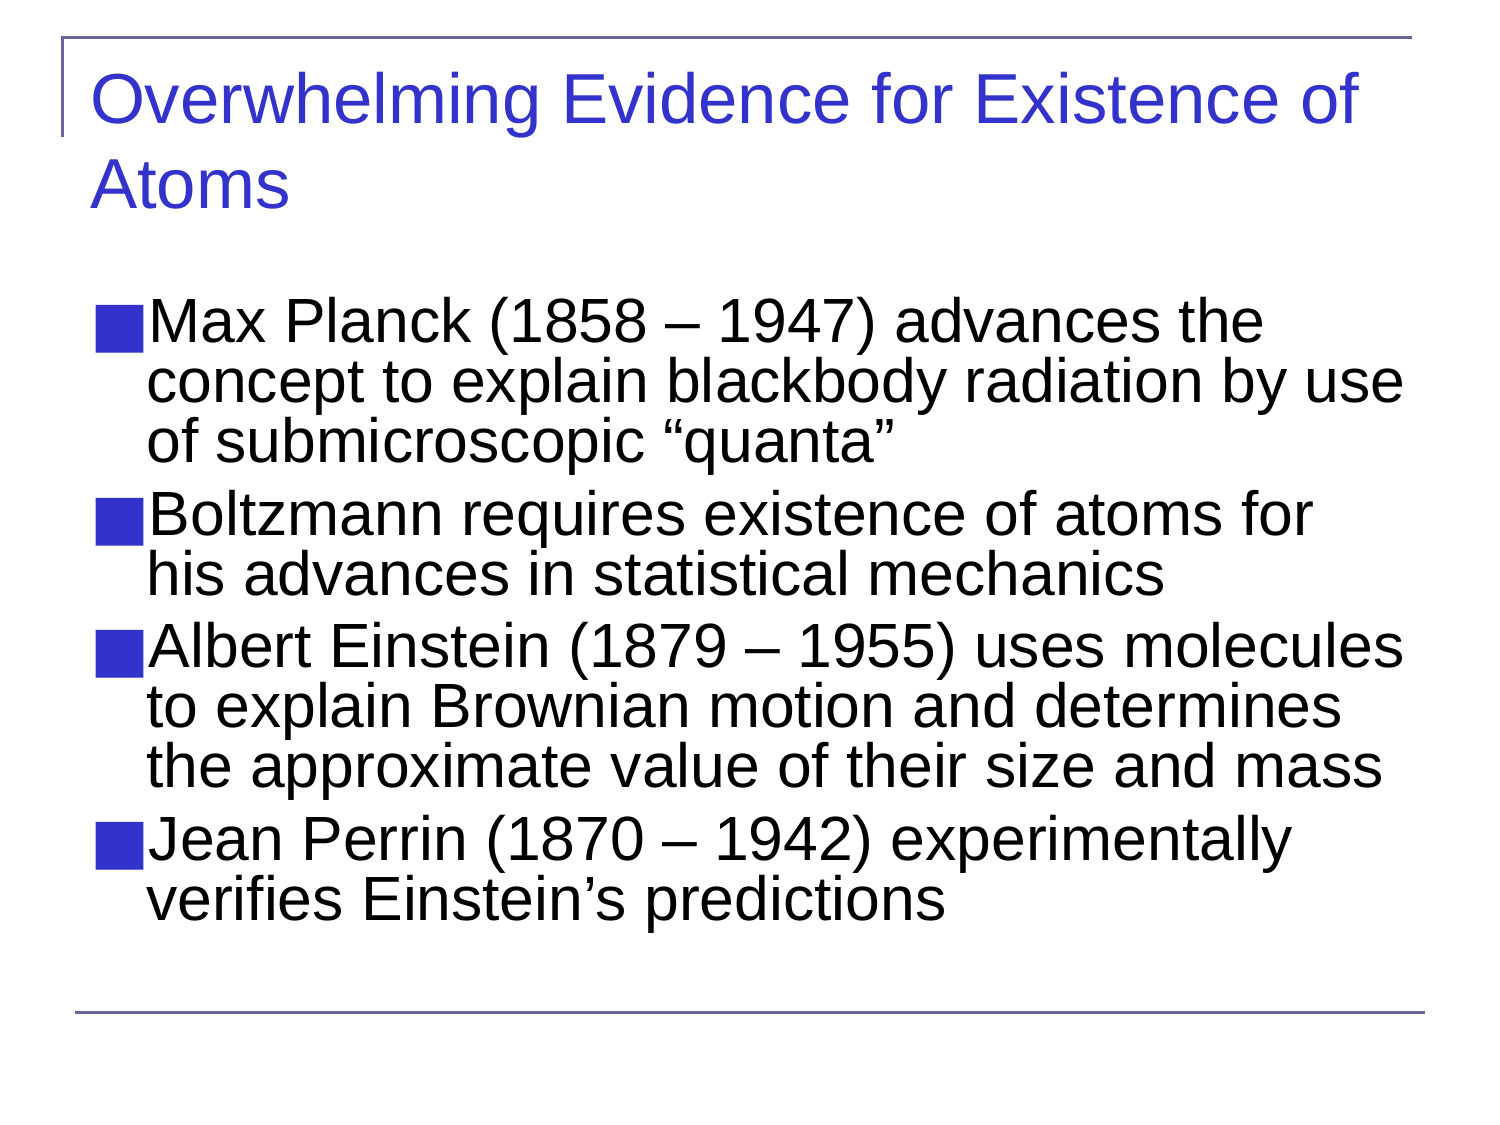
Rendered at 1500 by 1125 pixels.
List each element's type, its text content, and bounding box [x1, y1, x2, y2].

list Max Planck (1858 – 1947) advances the concept to explain blackbody radiation by use of submicroscopic “quanta” Boltzmann requires existence of atoms for his advances in statistical mechanics Albert Einstein (1879 – 1955) uses molecules to explain Brownian motion and determines the approximate value of their size and mass Jean Perrin (1870 – 1942) experimentally verifies Einstein’s predictions [75, 287, 1425, 975]
title Overwhelming Evidence for Existence of Atoms [75, 45, 1425, 163]
